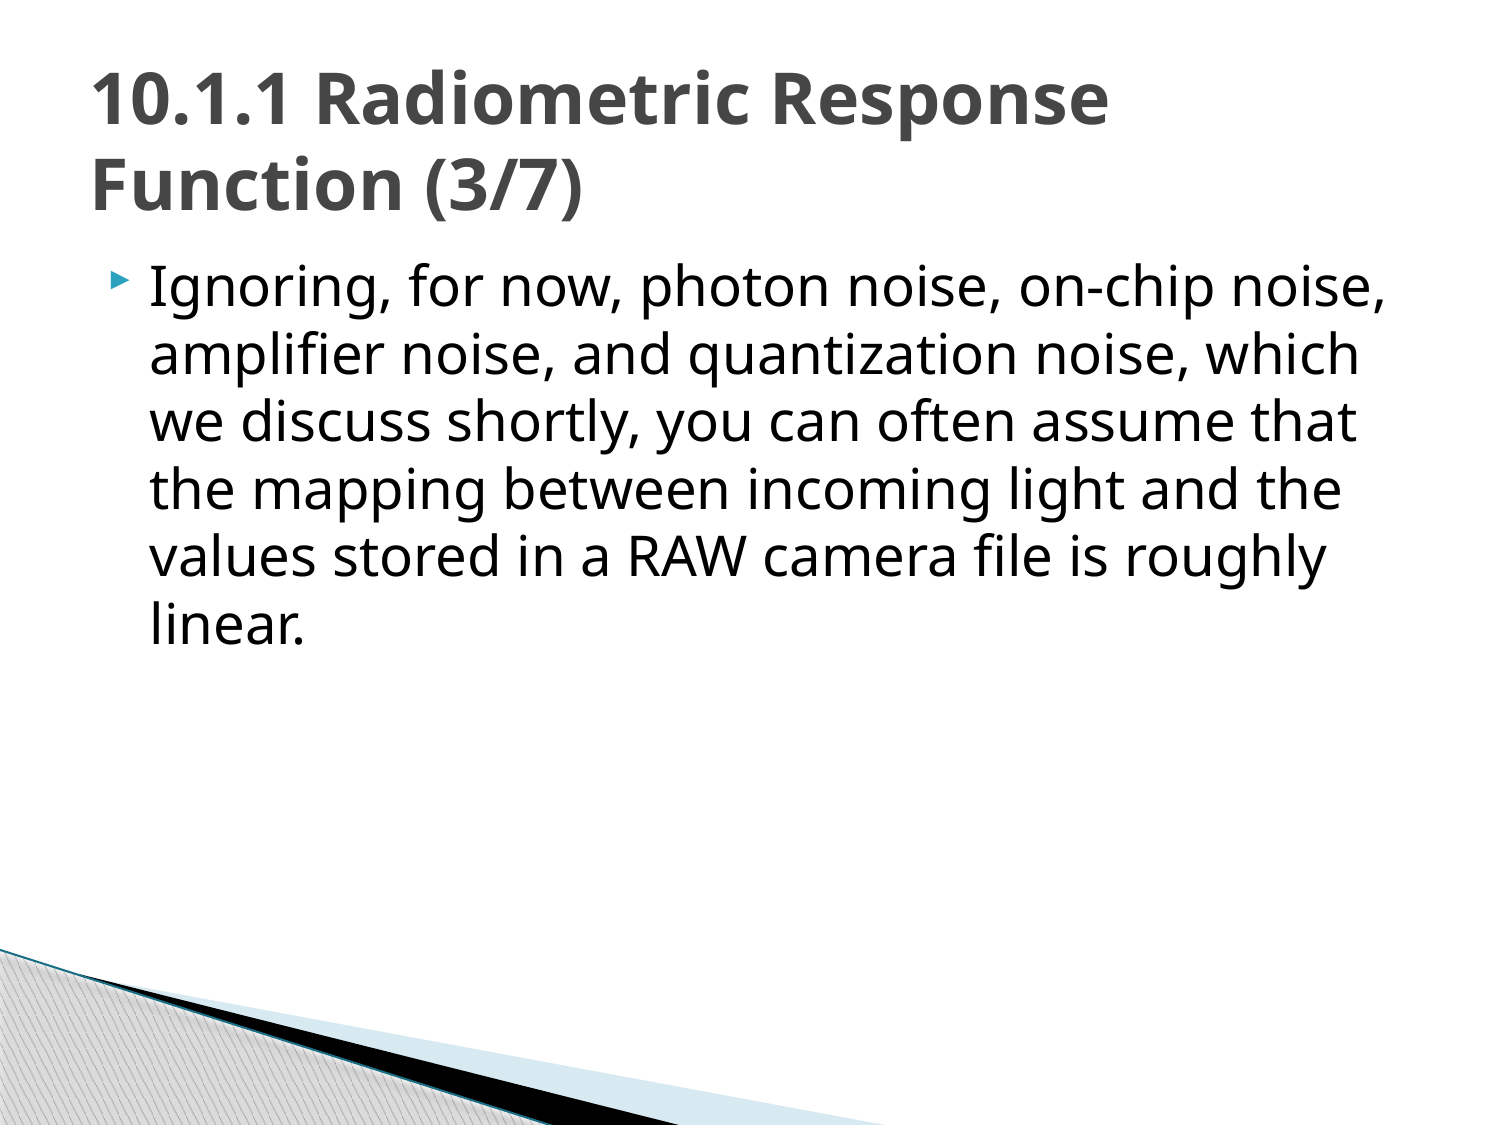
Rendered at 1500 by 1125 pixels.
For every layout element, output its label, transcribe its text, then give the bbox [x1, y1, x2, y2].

title 10.1.1 Radiometric Response Function (3/7) [75, 45, 1425, 233]
list Ignoring, for now, photon noise, on-chip noise, amplifier noise, and quantization noise, which we discuss shortly, you can often assume that the mapping between incoming light and the values stored in a RAW camera file is roughly linear. [75, 243, 1425, 986]
